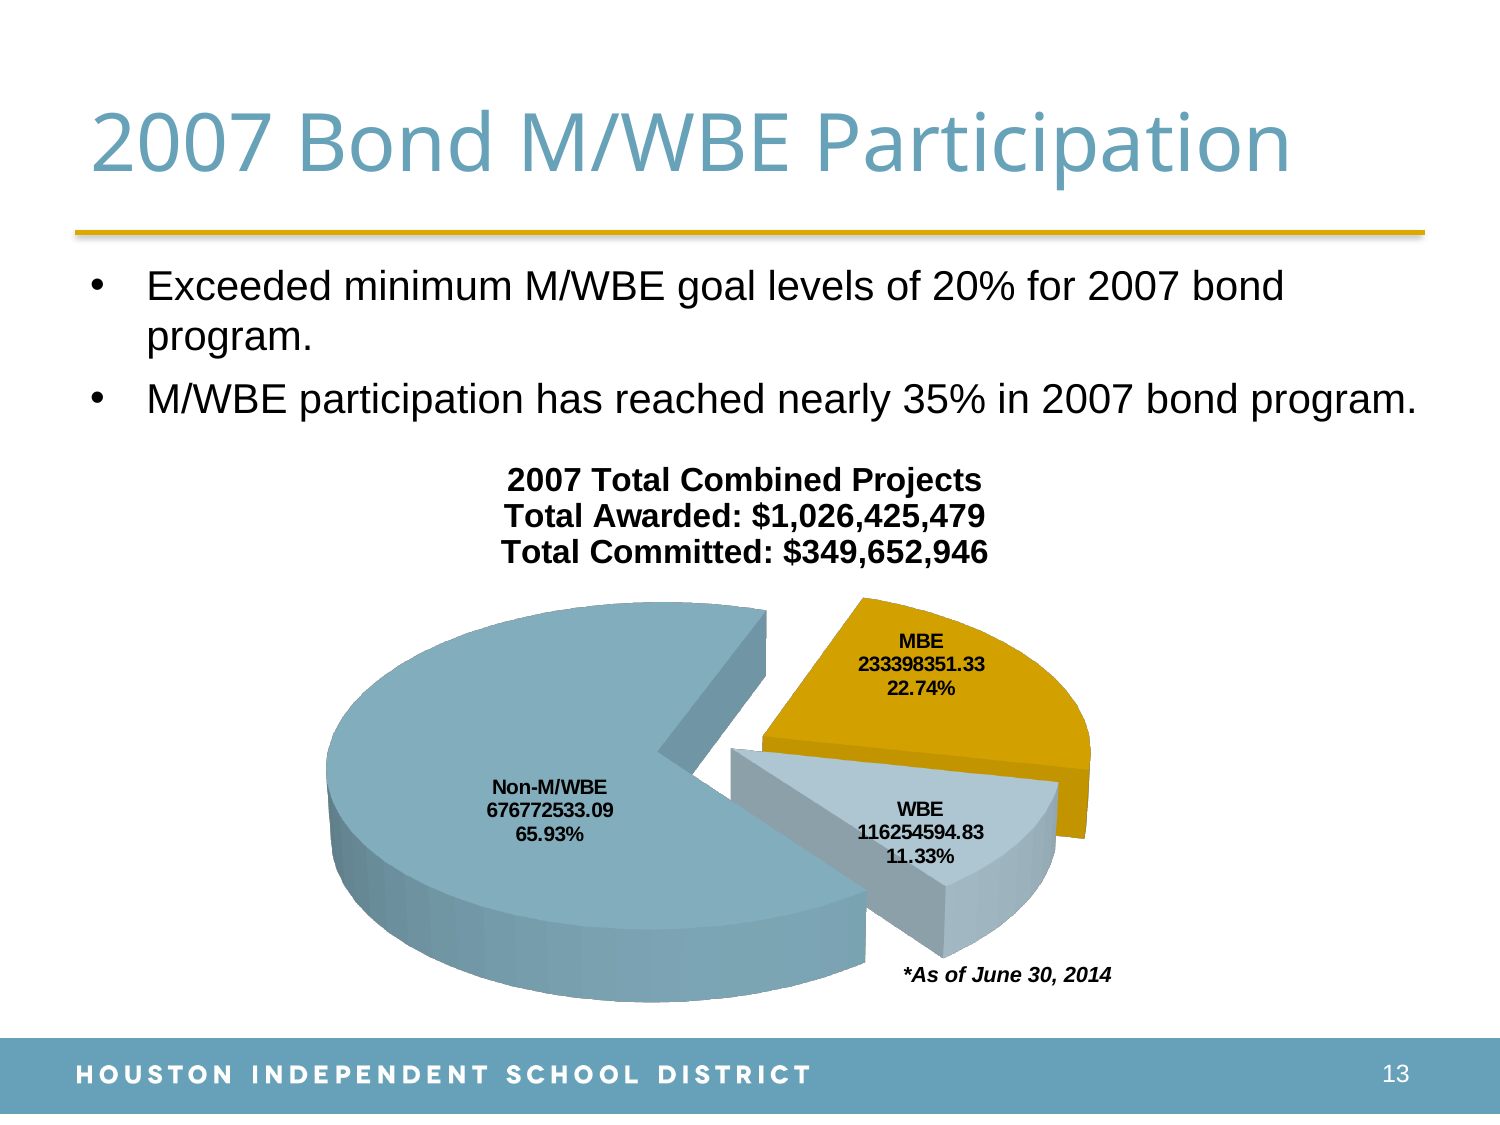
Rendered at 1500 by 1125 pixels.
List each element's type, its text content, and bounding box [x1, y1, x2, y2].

title 2007 Bond M/WBE Participation [75, 45, 1425, 233]
picture [0, 1038, 1500, 1114]
list Exceeded minimum M/WBE goal levels of 20% for 2007 bond program. M/WBE participation has reached nearly 35% in 2007 bond program. [75, 251, 1439, 1005]
slide_number 13 [1074, 1042, 1425, 1103]
chart [171, 451, 1280, 1043]
